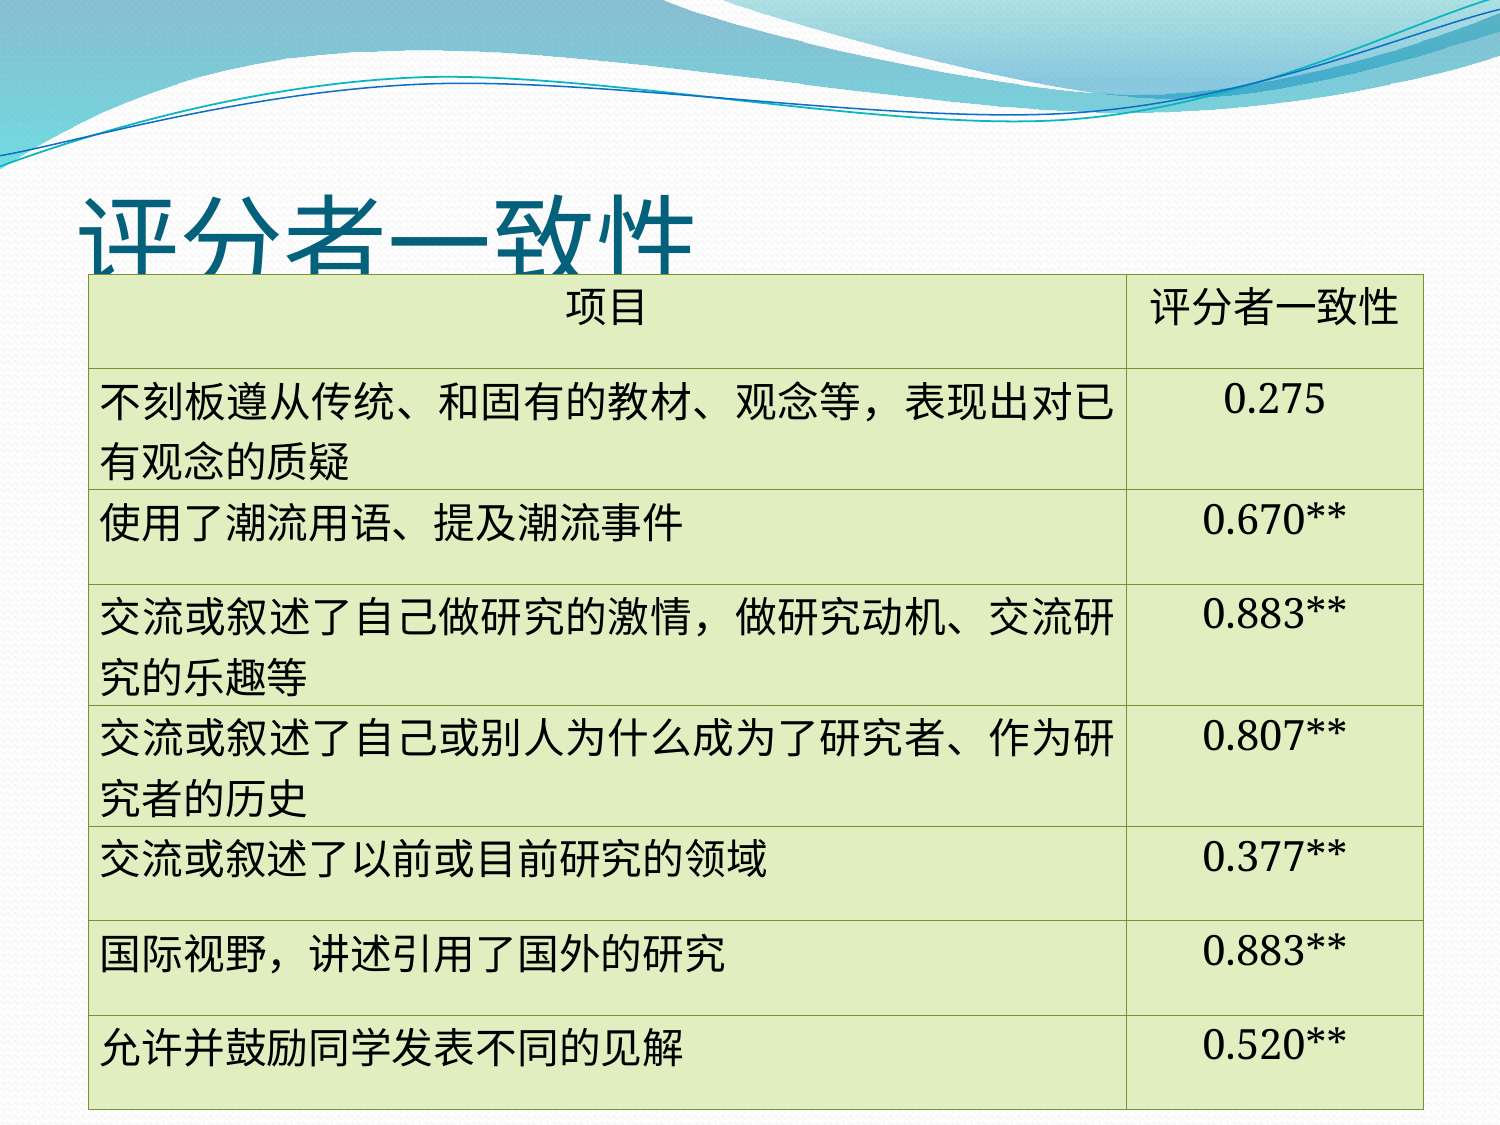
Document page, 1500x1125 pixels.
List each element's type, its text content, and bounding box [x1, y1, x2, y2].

table_cell 0.883** [1127, 921, 1423, 1015]
table_cell 交流或叙述了自己做研究的激情，做研究动机、交流研究的乐趣等 [89, 585, 1126, 705]
table_cell 交流或叙述了自己或别人为什么成为了研究者、作为研究者的历史 [89, 706, 1126, 826]
table_cell 0.377** [1127, 827, 1423, 920]
table_header 项目 [89, 275, 1126, 368]
table_cell 0.807** [1127, 706, 1423, 826]
table_cell 0.520** [1127, 1016, 1423, 1109]
table_cell 允许并鼓励同学发表不同的见解 [89, 1016, 1126, 1109]
table_cell 0.275 [1127, 369, 1423, 489]
table_cell 国际视野，讲述引用了国外的研究 [89, 921, 1126, 1015]
table_cell 0.883** [1127, 585, 1423, 705]
table_cell 不刻板遵从传统、和固有的教材、观念等，表现出对已有观念的质疑 [89, 369, 1126, 489]
table_cell 交流或叙述了以前或目前研究的领域 [89, 827, 1126, 920]
table_header 评分者一致性 [1127, 275, 1423, 368]
table_cell 0.670** [1127, 490, 1423, 584]
title 评分者一致性 [75, 115, 1425, 303]
table_cell 使用了潮流用语、提及潮流事件 [89, 490, 1126, 584]
